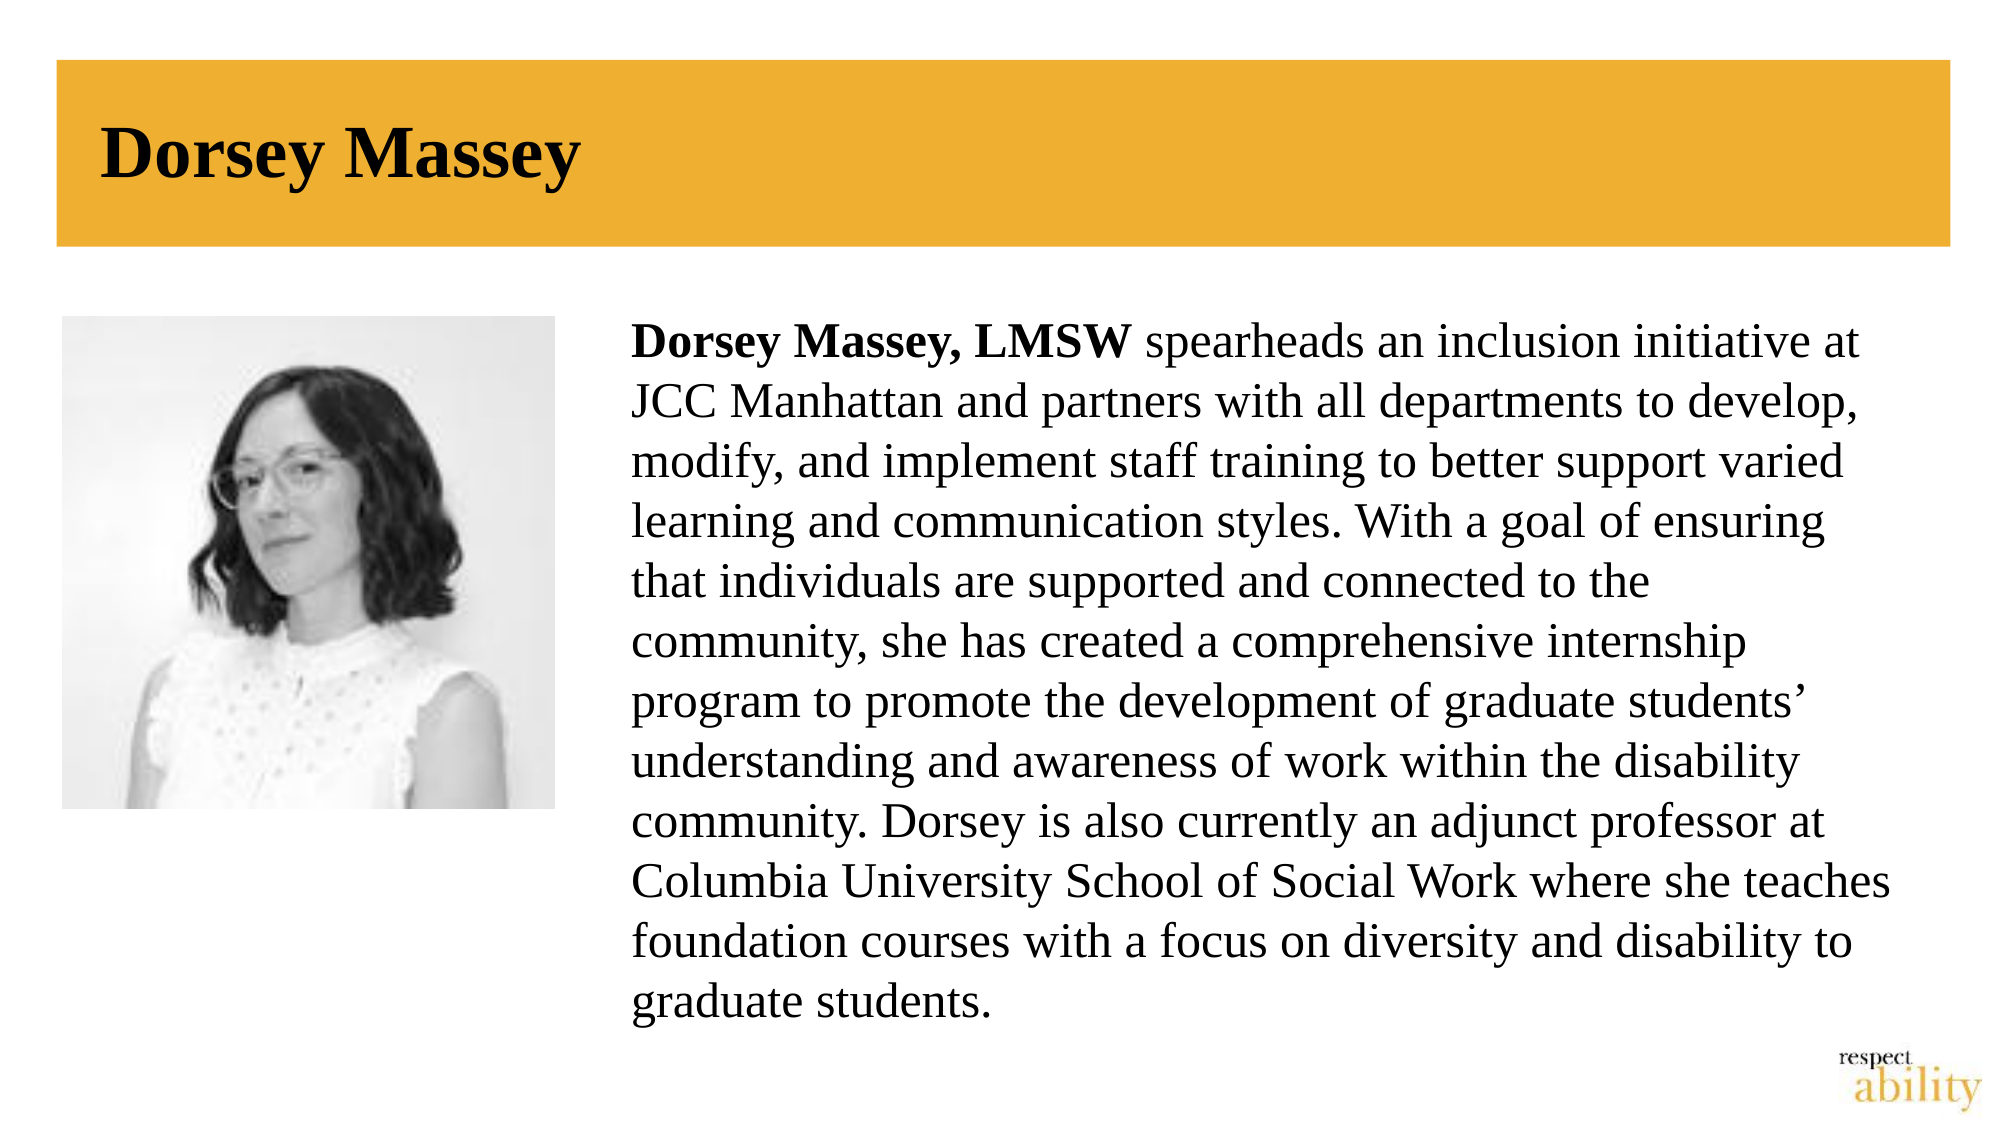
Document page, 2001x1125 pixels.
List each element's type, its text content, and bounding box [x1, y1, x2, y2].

title Dorsey Massey [85, 59, 1811, 247]
picture [62, 316, 555, 809]
list Dorsey Massey, LMSW spearheads an inclusion initiative at JCC Manhattan and partners with all departments to develop, modify, and implement staff training to better support varied learning and communication styles. With a goal of ensuring that individuals are supported and connected to the community, she has created a comprehensive internship program to promote the development of graduate students’ understanding and awareness of work within the disability community. Dorsey is also currently an adjunct professor at Columbia University School of Social Work where she teaches foundation courses with a focus on diversity and disability to graduate students. [616, 299, 1918, 1014]
picture [1839, 1042, 1982, 1120]
